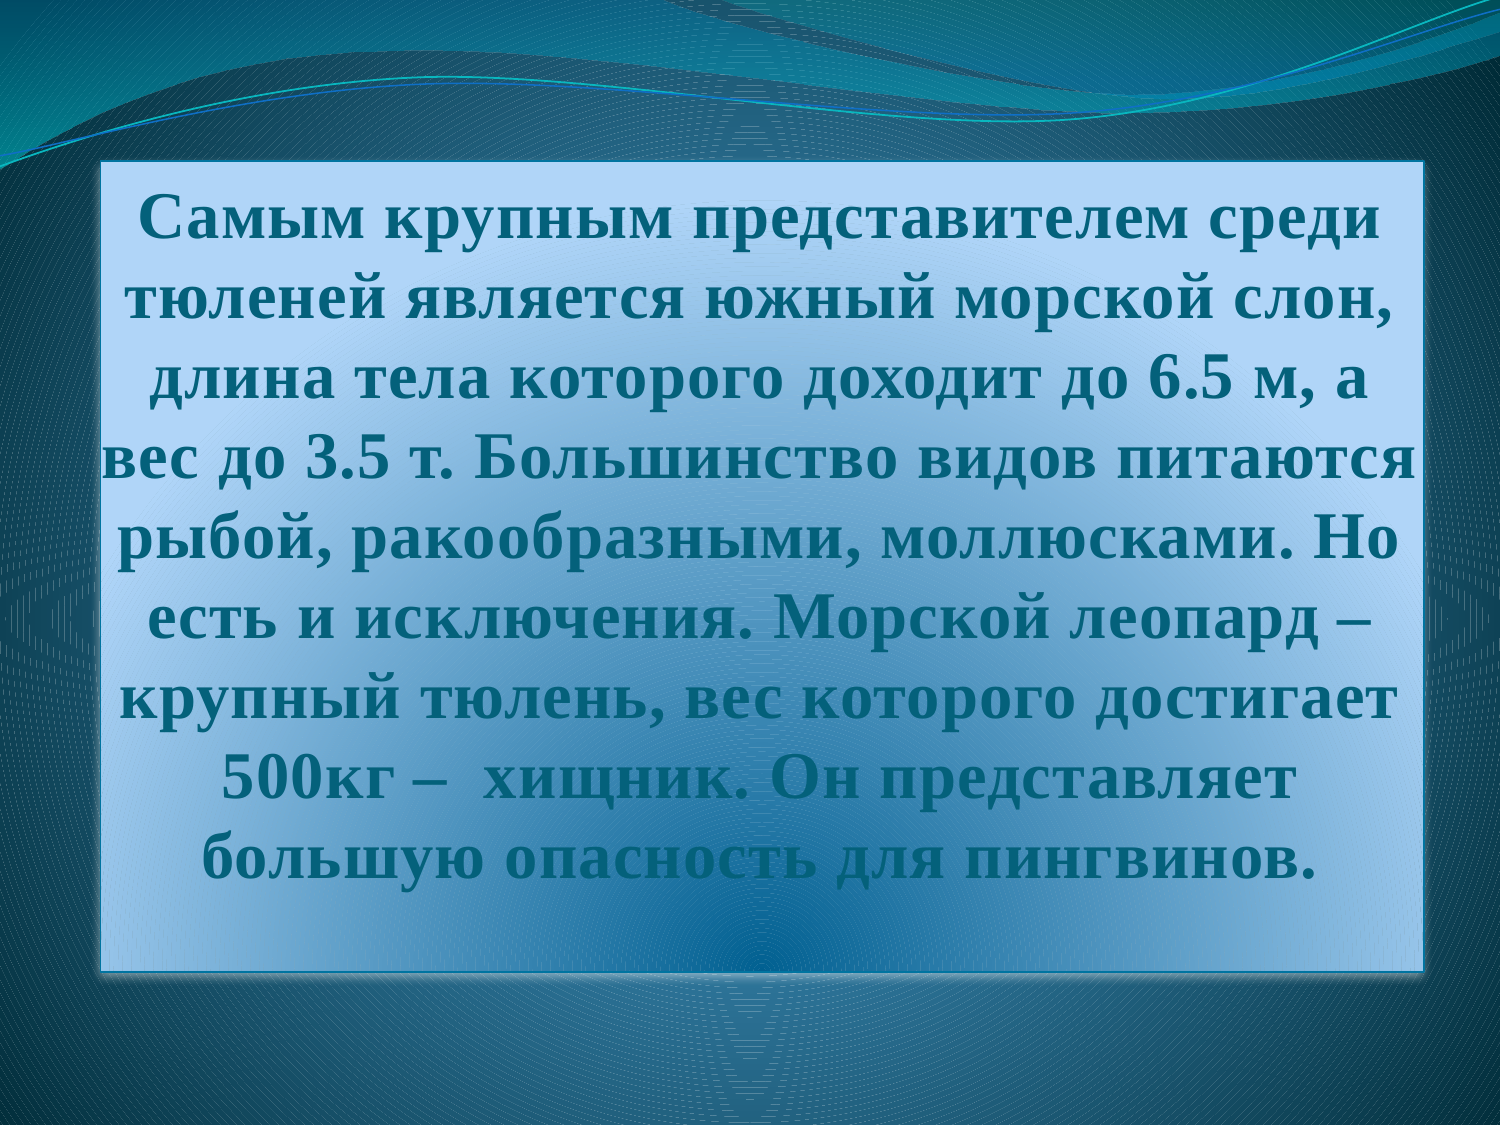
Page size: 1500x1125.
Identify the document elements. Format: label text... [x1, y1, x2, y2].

subtitle [87, 529, 93, 818]
title Самым крупным представителем среди тюленей является южный морской слон, длина тела которого доходит до 6.5 м, а вес до 3.5 т. Большинство видов питаются рыбой, ракообразными, моллюсками. Но есть и исключения. Морской леопард – крупный тюлень, вес которого достигает 500кг – хищник. Он представляет большую опасность для пингвинов. [100, 160, 1425, 973]
